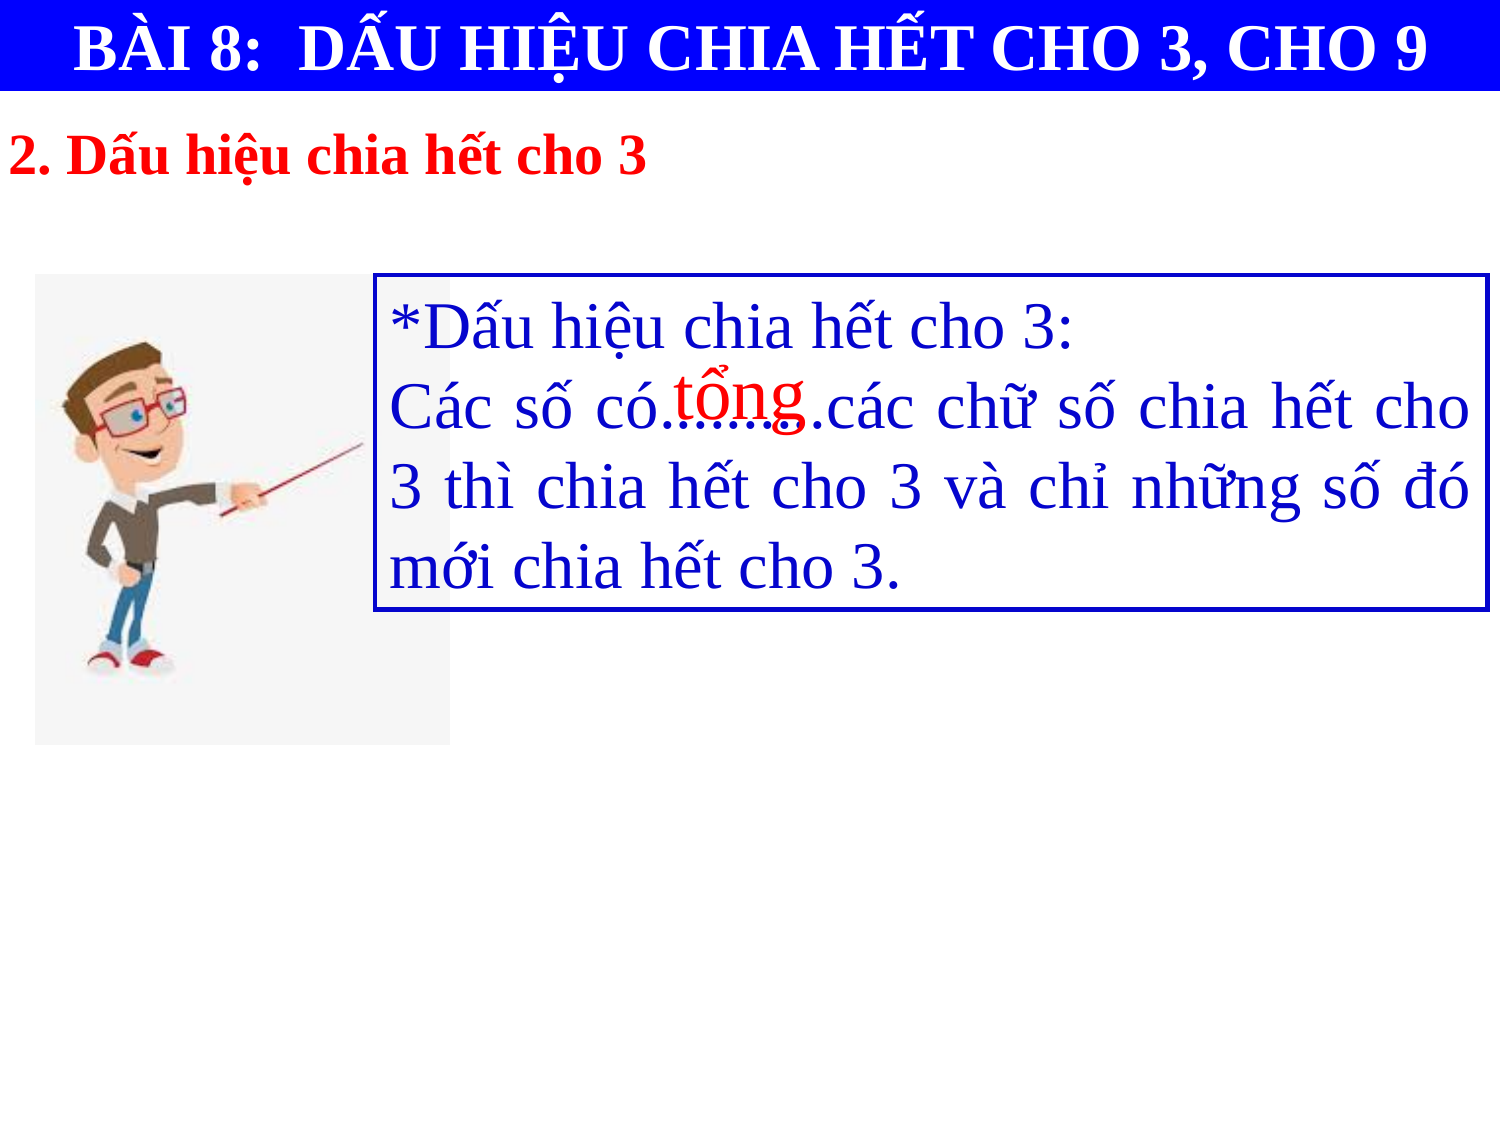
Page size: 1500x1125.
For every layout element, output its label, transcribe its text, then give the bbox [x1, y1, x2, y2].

text_box BÀI 8: DẤU HIỆU CHIA HẾT CHO 3, CHO 9 [0, 0, 1500, 91]
text_box tổng [659, 337, 845, 443]
text_box 2. Dấu hiệu chia hết cho 3 [0, 108, 1024, 194]
text_box *Dấu hiệu chia hết cho 3: Các số có..........các chữ số chia hết cho 3 thì chia hết cho 3 và chỉ những số đó mới chia hết cho 3. [451, 274, 1488, 610]
picture [35, 274, 451, 745]
